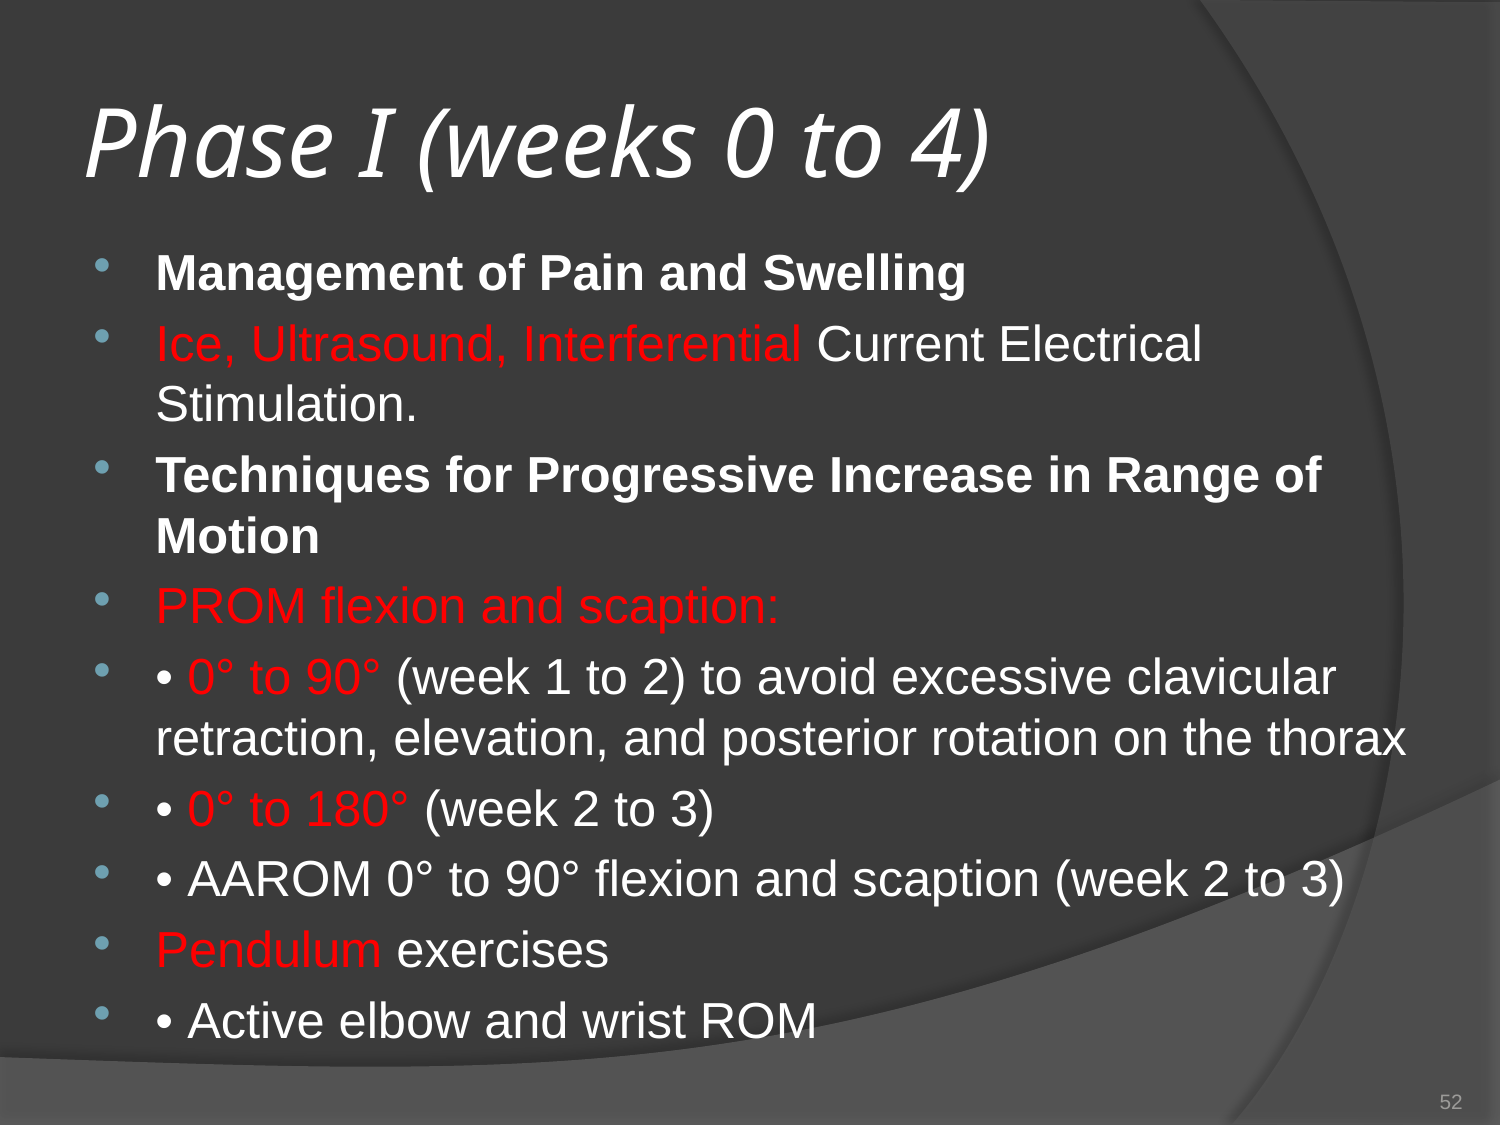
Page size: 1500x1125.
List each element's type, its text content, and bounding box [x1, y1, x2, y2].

list Management of Pain and Swelling Ice, Ultrasound, Interferential Current Electrical Stimulation. Techniques for Progressive Increase in Range of Motion PROM flexion and scaption: • 0° to 90° (week 1 to 2) to avoid excessive clavicular retraction, elevation, and posterior rotation on the thorax • 0° to 180° (week 2 to 3) • AAROM 0° to 90° flexion and scaption (week 2 to 3) Pendulum exercises • Active elbow and wrist ROM [75, 232, 1438, 1088]
title Phase I (weeks 0 to 4) [75, 45, 1300, 232]
slide_number 52 [1337, 1053, 1463, 1114]
